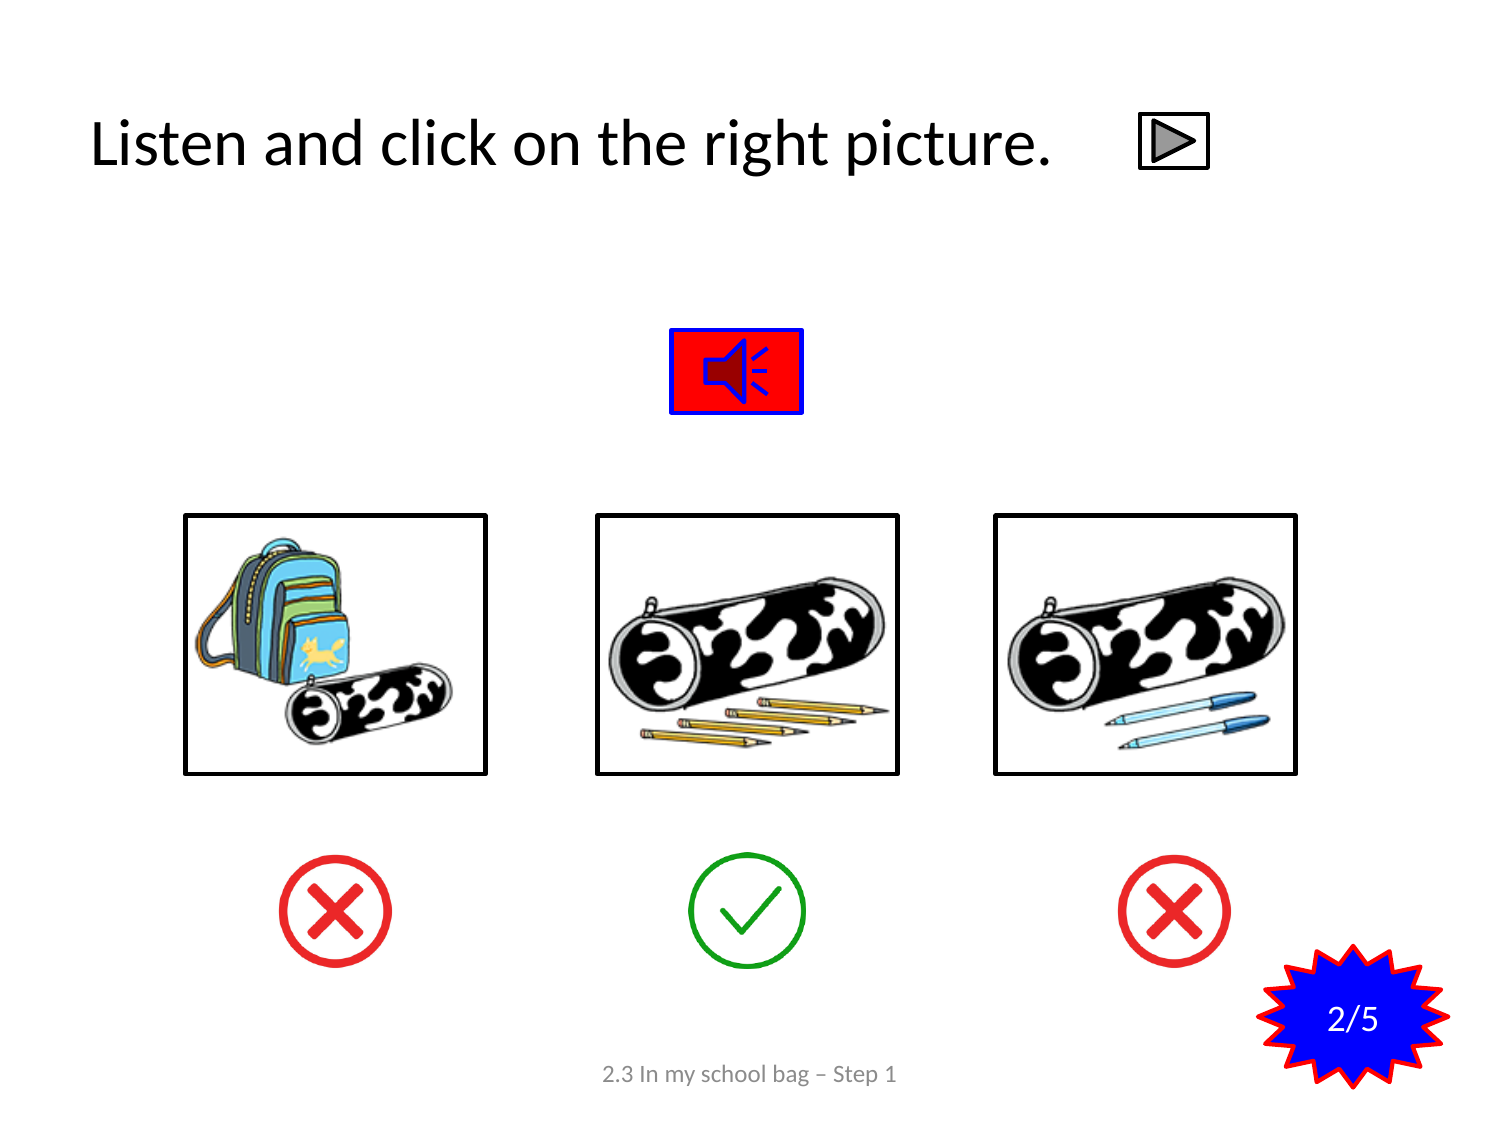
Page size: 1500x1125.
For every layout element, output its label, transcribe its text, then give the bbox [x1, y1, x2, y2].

picture [599, 517, 896, 772]
picture [997, 517, 1294, 772]
picture [1097, 834, 1251, 988]
text_box 2/5 [1255, 943, 1451, 1090]
text_box [1138, 112, 1210, 170]
title Listen and click on the right picture. [75, 45, 1425, 233]
picture [258, 834, 412, 988]
picture [688, 851, 806, 970]
footer 2.3 In my school bag – Step 1 [512, 1042, 988, 1103]
picture [187, 517, 484, 772]
text_box [669, 328, 804, 415]
